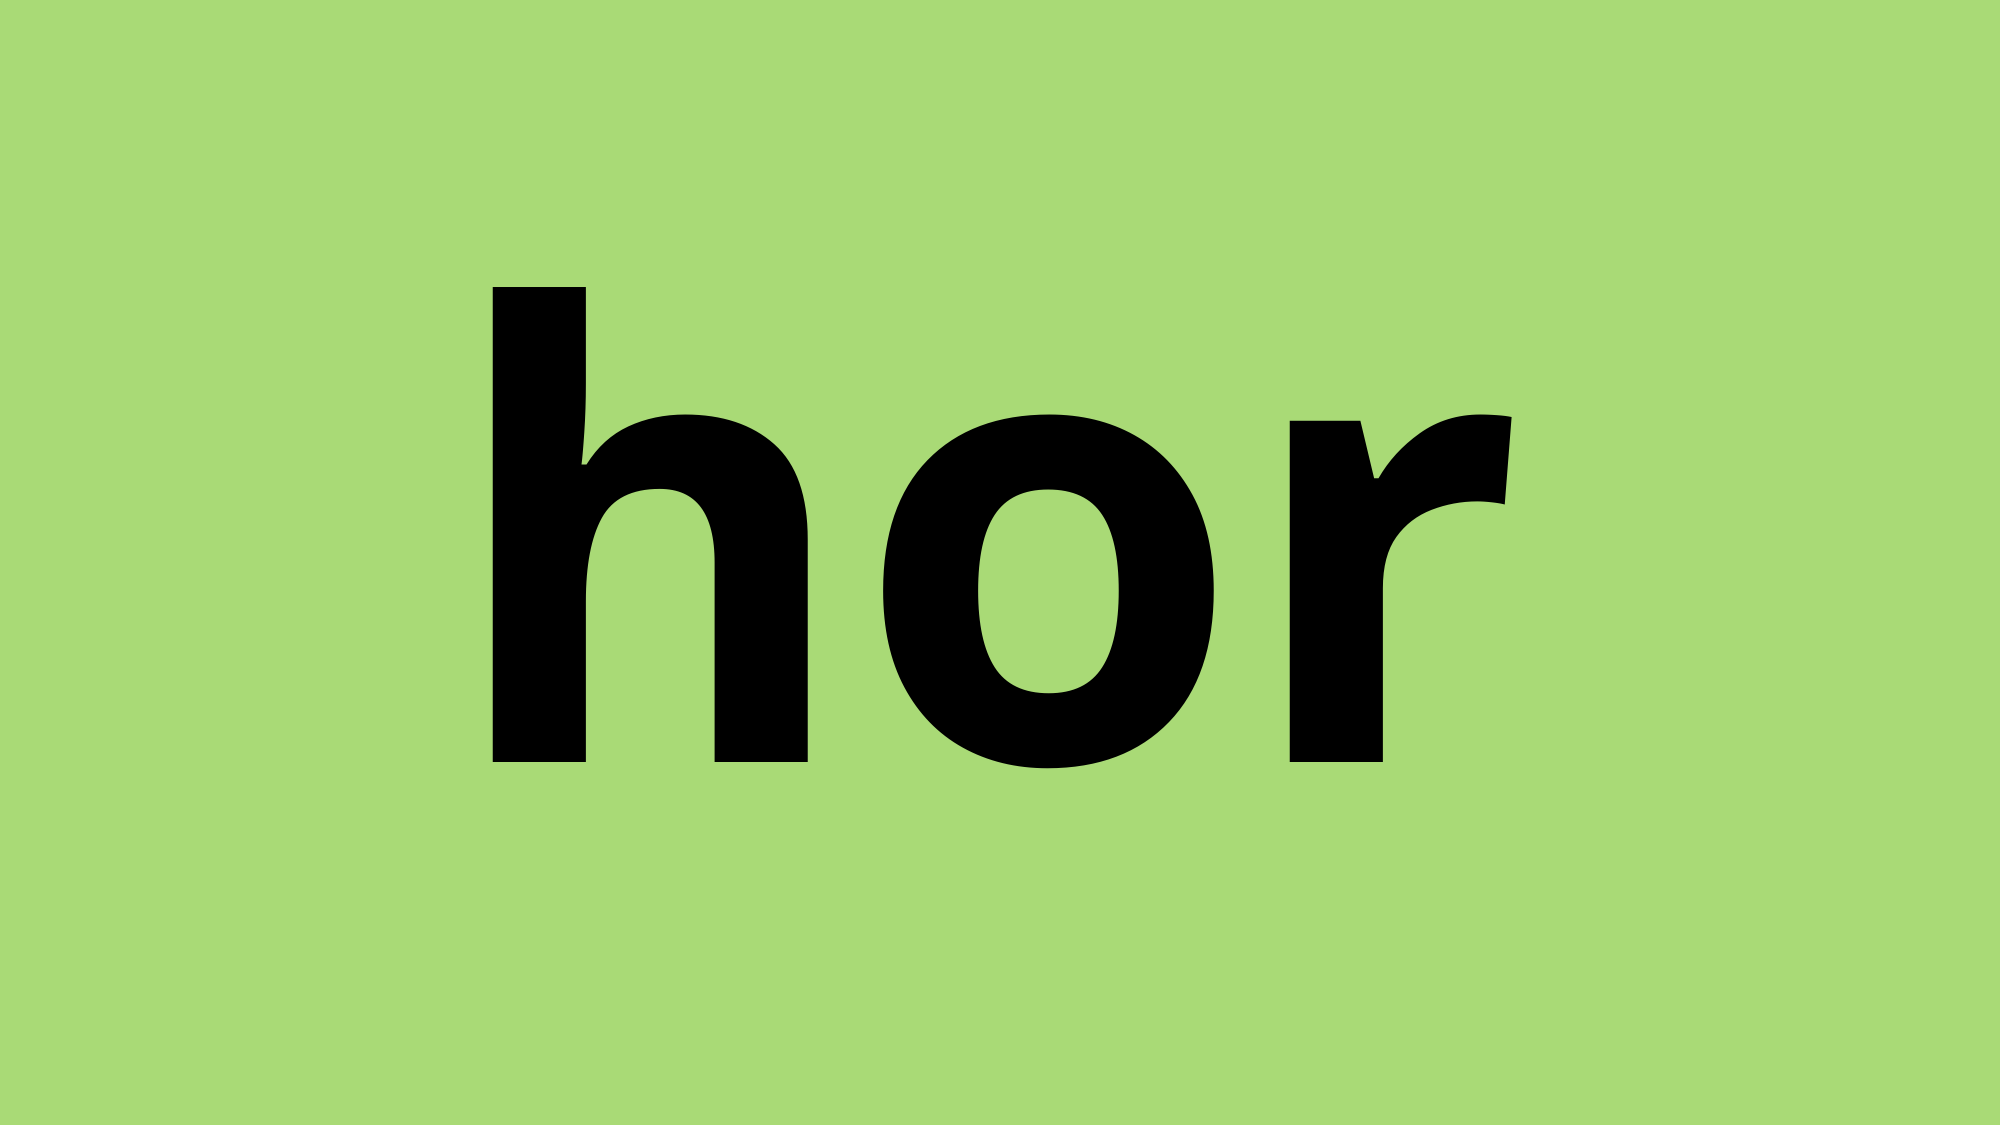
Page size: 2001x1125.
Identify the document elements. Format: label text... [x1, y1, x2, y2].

title hor [122, 451, 1848, 670]
